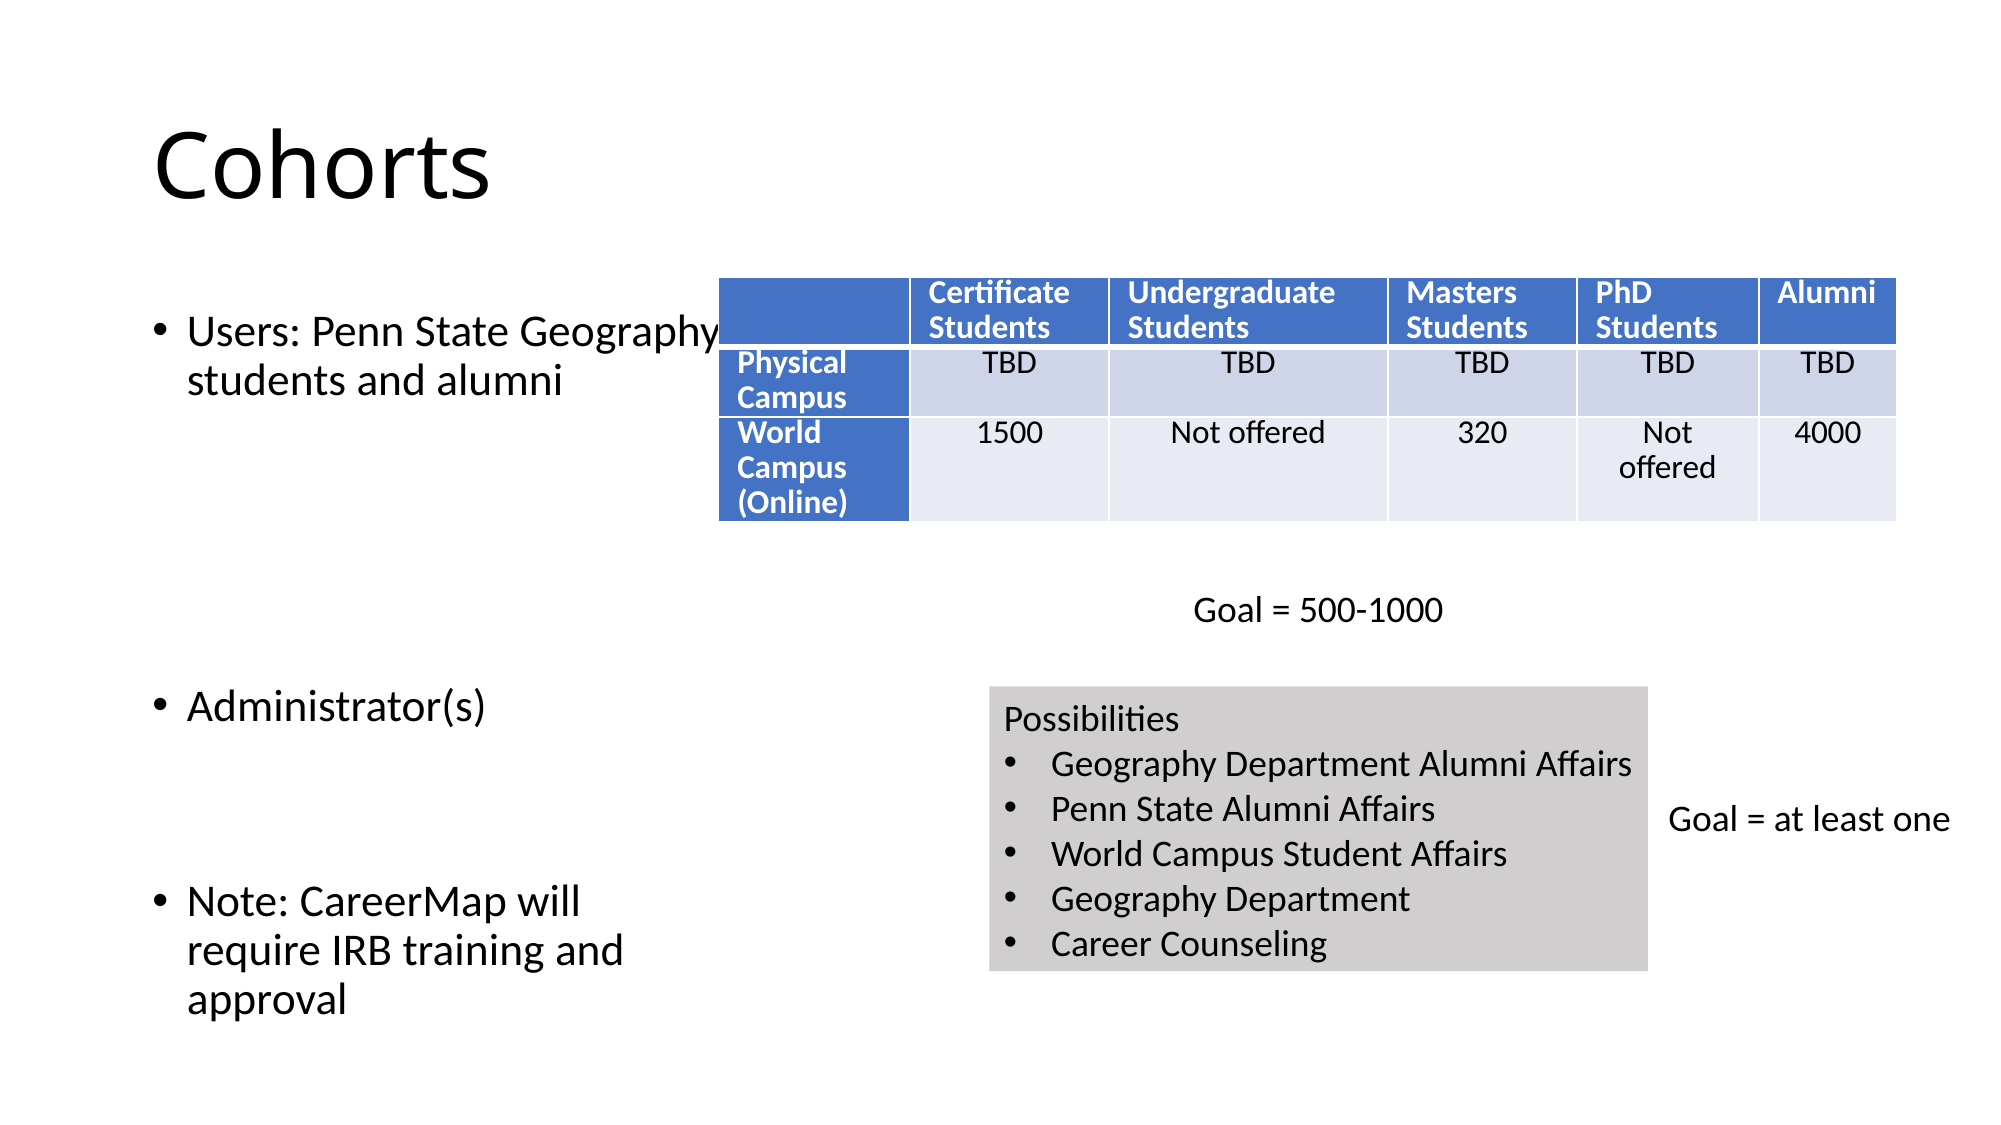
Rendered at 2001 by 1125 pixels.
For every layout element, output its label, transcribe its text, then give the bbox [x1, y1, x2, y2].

text_box Possibilities Geography Department Alumni Affairs Penn State Alumni Affairs World Campus Student Affairs Geography Department Career Counseling [989, 686, 1648, 972]
table_header [719, 278, 909, 344]
text_box Goal = 500-1000 [1178, 577, 1459, 638]
table_cell TBD [1760, 350, 1896, 416]
table_header Masters Students [1389, 278, 1576, 344]
table_cell World Campus (Online) [719, 418, 909, 521]
table_header Alumni [1760, 278, 1896, 344]
table_header Certificate Students [911, 278, 1108, 344]
title Cohorts [137, 59, 1863, 278]
table_cell Not offered [1110, 418, 1387, 521]
table_cell TBD [1110, 350, 1387, 416]
table_cell 1500 [911, 418, 1108, 521]
list Users: Penn State Geography students and alumni Administrator(s) Note: CareerMap will require IRB training and approval [137, 299, 741, 1066]
table_cell TBD [911, 350, 1108, 416]
table_header PhD Students [1578, 278, 1758, 344]
table_cell TBD [1389, 350, 1576, 416]
table_cell 4000 [1760, 418, 1896, 521]
table_cell Physical Campus [719, 350, 909, 416]
text_box Goal = at least one [1653, 787, 1967, 847]
table_cell TBD [1578, 350, 1758, 416]
table_cell 320 [1389, 418, 1576, 521]
table_header Undergraduate Students [1110, 278, 1387, 344]
table_cell Not offered [1578, 418, 1758, 521]
